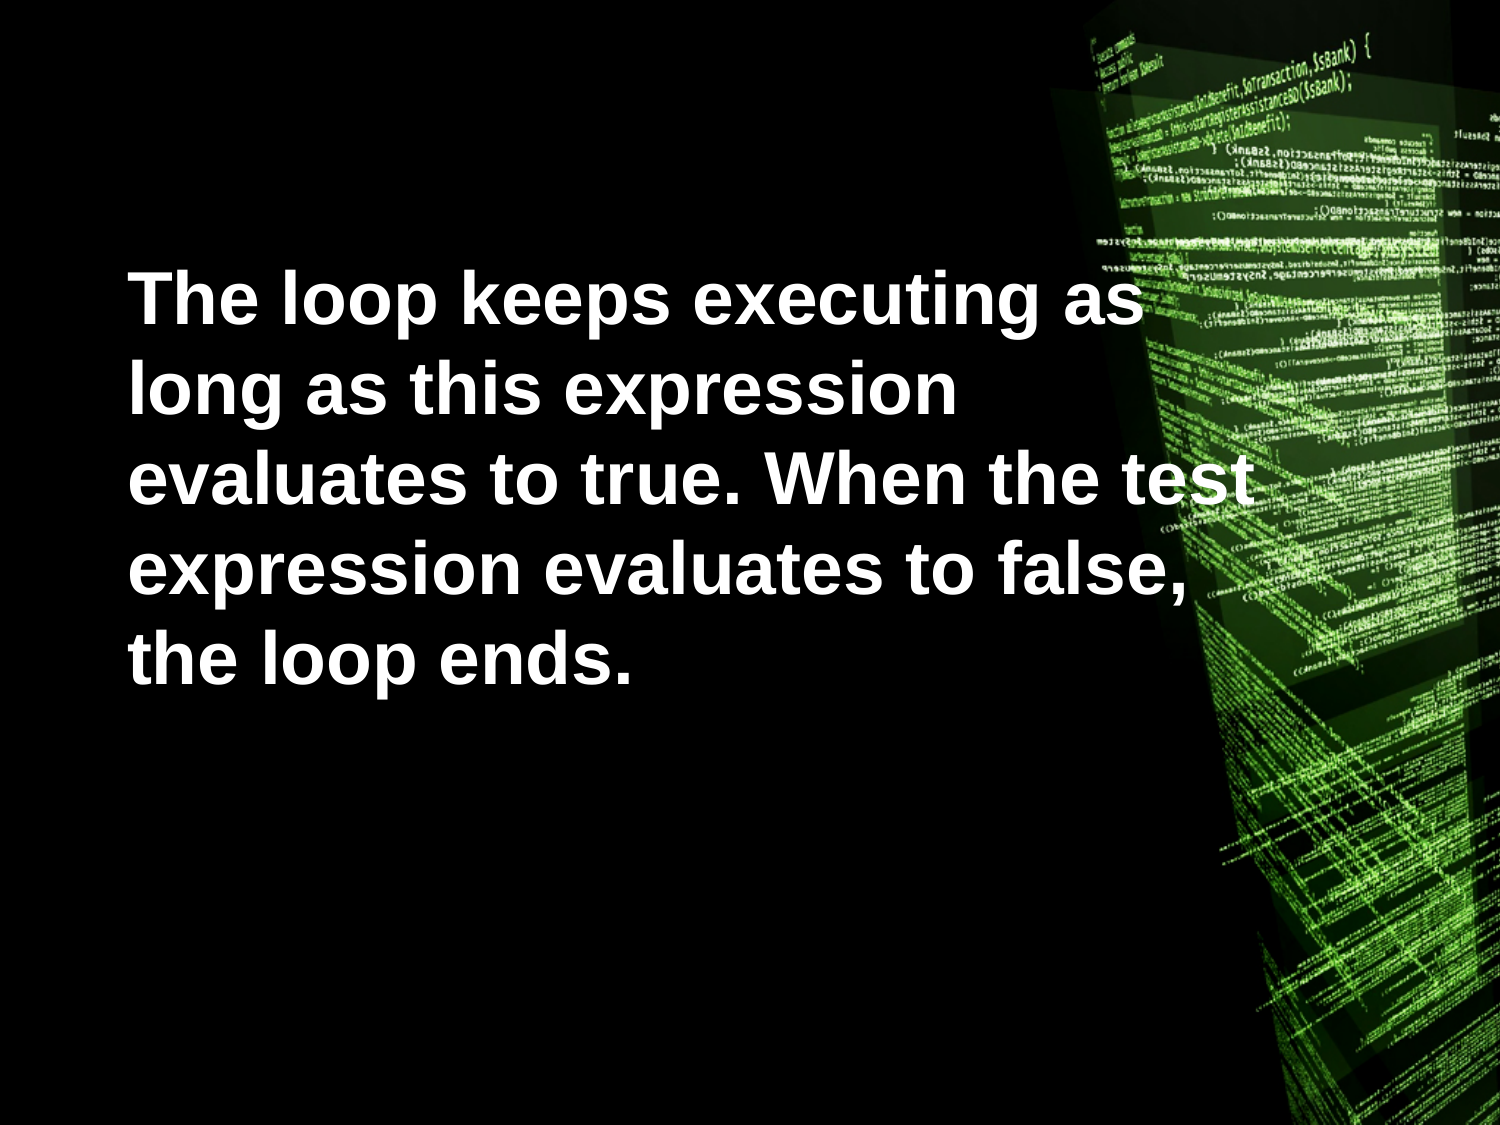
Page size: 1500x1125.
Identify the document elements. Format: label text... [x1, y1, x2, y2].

picture [0, 0, 1500, 1125]
title The loop keeps executing as long as this expression evaluates to true. When the test expression evaluates to false, the loop ends. [111, 231, 1318, 717]
